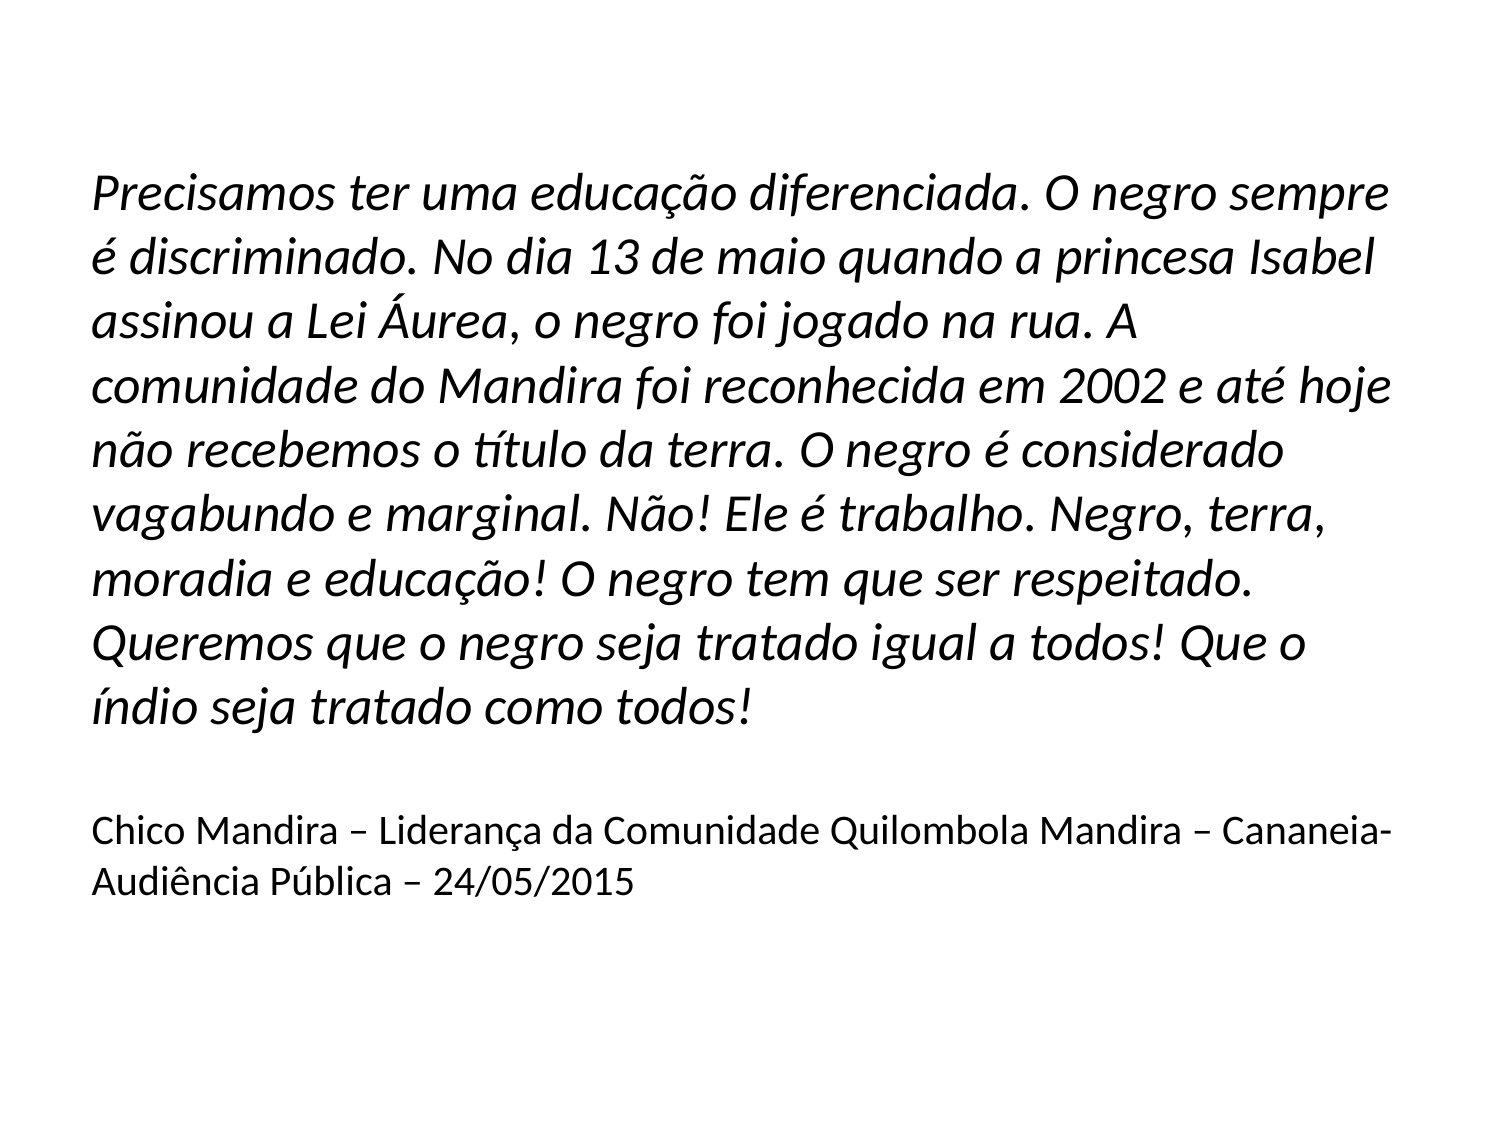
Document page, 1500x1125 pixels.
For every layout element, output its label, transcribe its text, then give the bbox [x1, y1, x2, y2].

list Precisamos ter uma educação diferenciada. O negro sempre é discriminado. No dia 13 de maio quando a princesa Isabel assinou a Lei Áurea, o negro foi jogado na rua. A comunidade do Mandira foi reconhecida em 2002 e até hoje não recebemos o título da terra. O negro é considerado vagabundo e marginal. Não! Ele é trabalho. Negro, terra, moradia e educação! O negro tem que ser respeitado. Queremos que o negro seja tratado igual a todos! Que o índio seja tratado como todos! Chico Mandira – Liderança da Comunidade Quilombola Mandira – Cananeia- Audiência Pública – 24/05/2015 [76, 149, 1427, 970]
